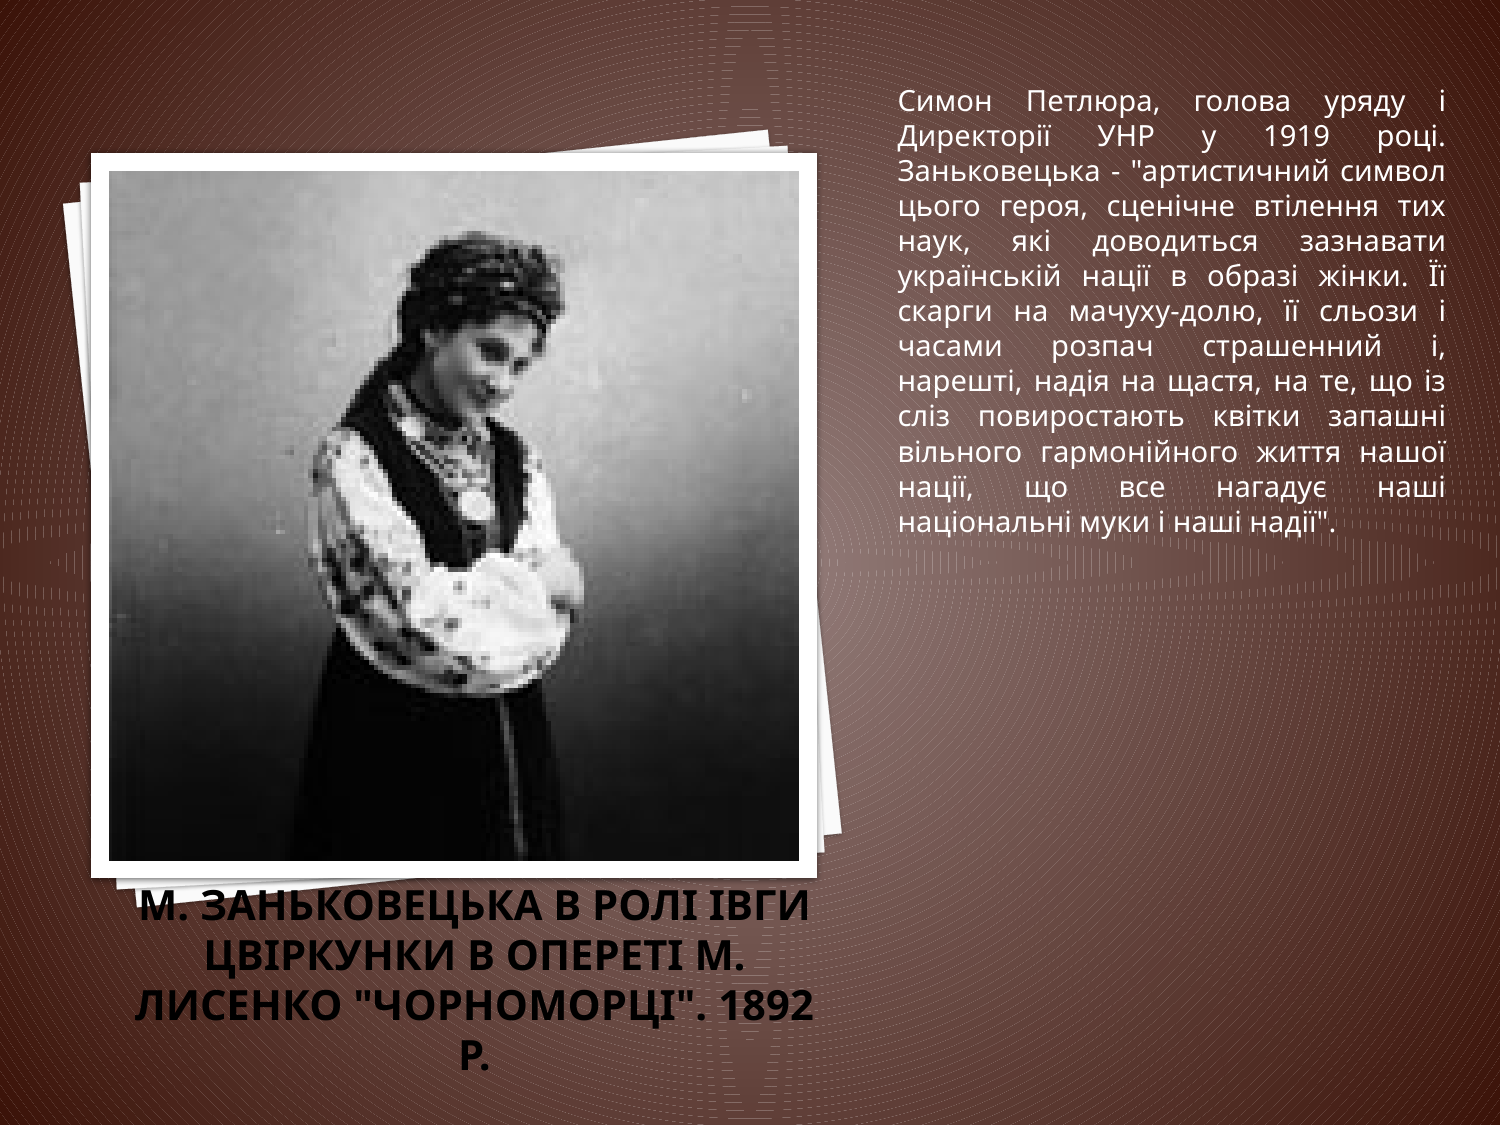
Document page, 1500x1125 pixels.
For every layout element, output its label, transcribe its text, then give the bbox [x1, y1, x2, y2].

title М. Заньковецька в ролі Івги Цвіркунки в опереті М. Лисенко "Чорноморці". 1892 р. [117, 867, 832, 1090]
picture [108, 170, 800, 862]
list Симон Петлюра, голова уряду і Директорії УНР у 1919 році. Заньковецька - "артистичний символ цього героя, сценічне втілення тих наук, які доводиться зазнавати українській нації в образі жінки. Її скарги на мачуху-долю, її сльози і часами розпач страшенний і, нарешті, надія на щастя, на те, що із сліз повиростають квітки запашні вільного гармонійного життя нашої нації, що все нагадує наші національні муки і наші надії". [884, 82, 1447, 903]
